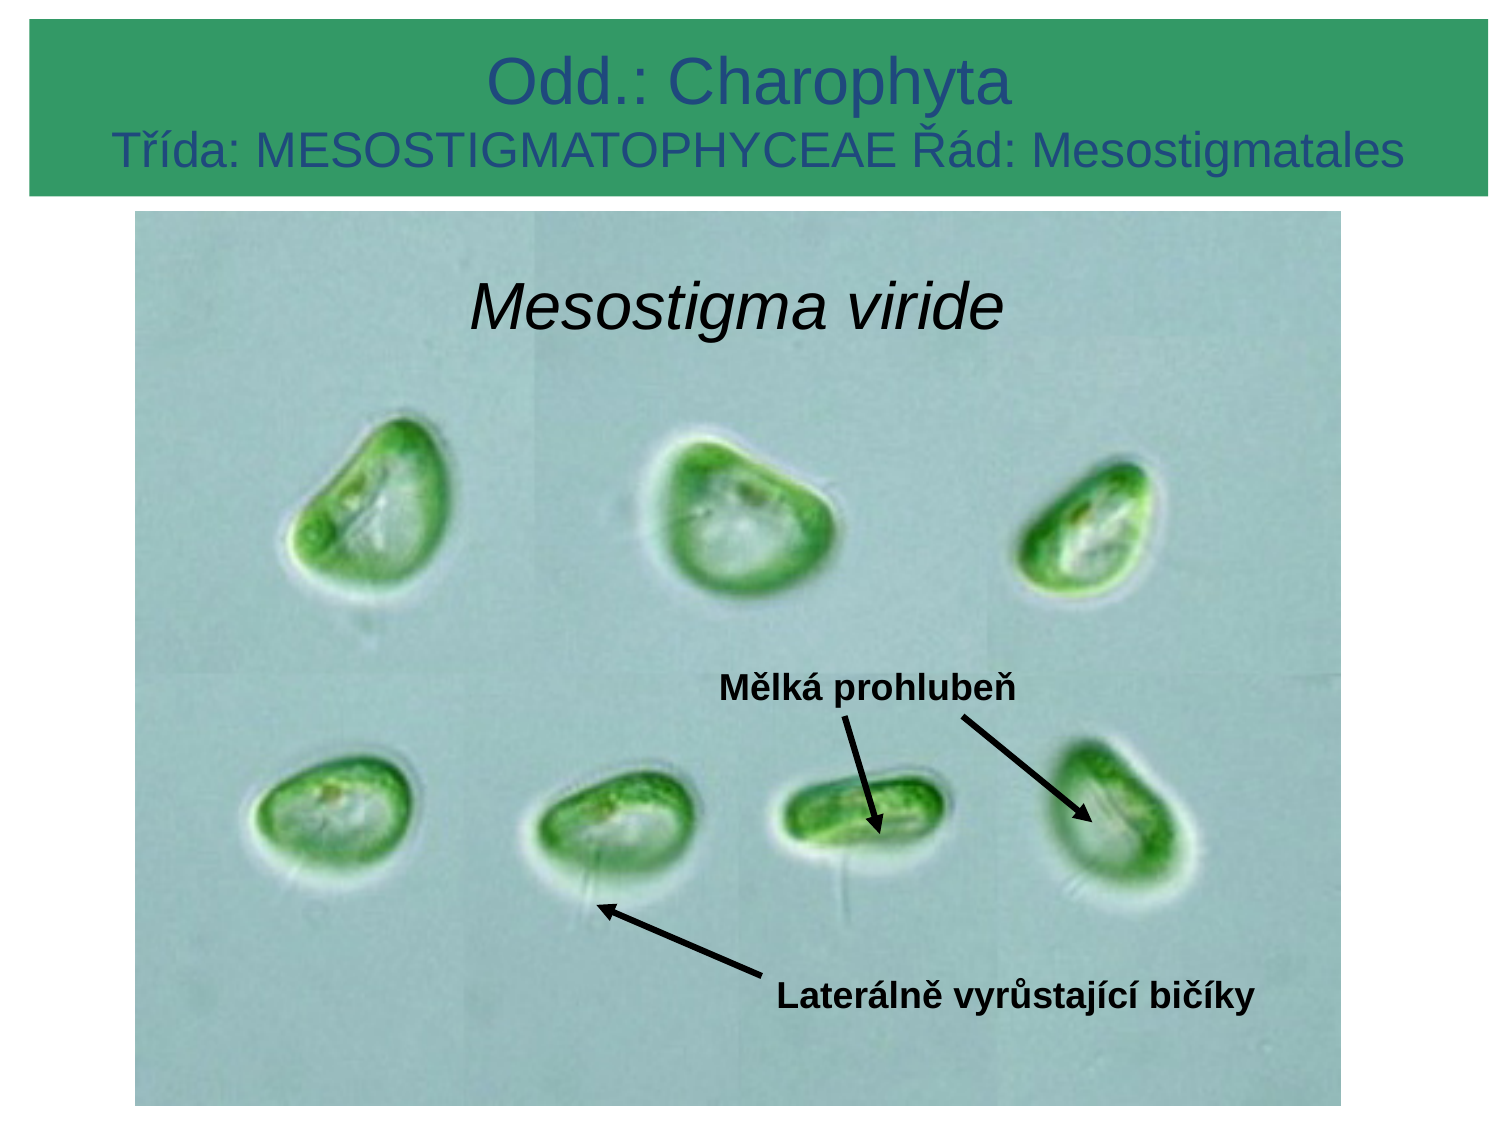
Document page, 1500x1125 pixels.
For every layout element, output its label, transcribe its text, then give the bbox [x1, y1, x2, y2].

text_box Odd.: Charophyta Třída: MESOSTIGMATOPHYCEAE Řád: Mesostigmatales [29, 19, 1489, 197]
picture [135, 211, 1341, 1107]
